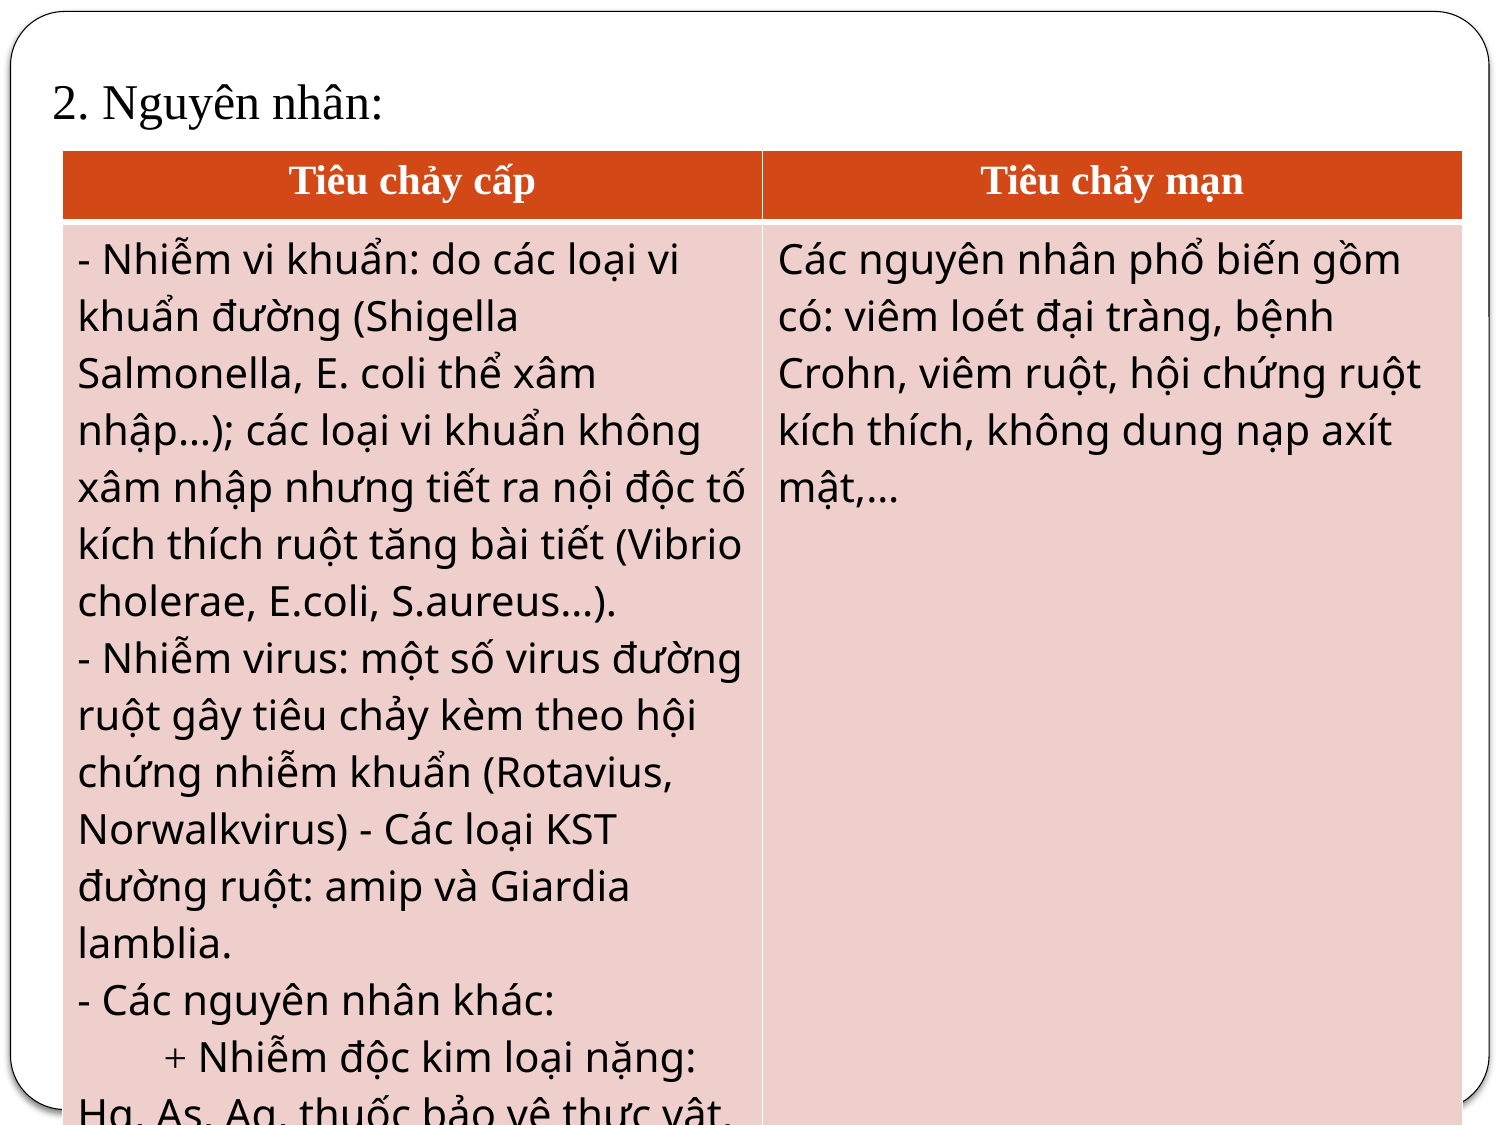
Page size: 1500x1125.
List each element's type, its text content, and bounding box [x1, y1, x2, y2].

table_header Tiêu chảy cấp [63, 151, 762, 219]
list 2. Nguyên nhân: [37, 62, 1425, 1075]
table_cell - Nhiễm vi khuẩn: do các loại vi khuẩn đường (Shigella Salmonella, E. coli thể xâm nhập…); các loại vi khuẩn không xâm nhập nhưng tiết ra nội độc tố kích thích ruột tăng bài tiết (Vibrio cholerae, E.coli, S.aureus…). - Nhiễm virus: một số virus đường ruột gây tiêu chảy kèm theo hội chứng nhiễm khuẩn (Rotavius, Norwalkvirus) - Các loại KST đường ruột: amip và Giardia lamblia. - Các nguyên nhân khác: + Nhiễm độc kim loại nặng: Hg, As, Ag, thuốc bảo vệ thực vật, nấm … +Dị ứng dạ dày ruột. +Lạm dụng thuốc nhuận tràng +Dùng kháng sinh kéo dài. [63, 225, 762, 1125]
table_header Tiêu chảy mạn [763, 151, 1462, 219]
table_cell Các nguyên nhân phổ biến gồm có: viêm loét đại tràng, bệnh Crohn, viêm ruột, hội chứng ruột kích thích, không dung nạp axít mật,… [763, 225, 1462, 1125]
